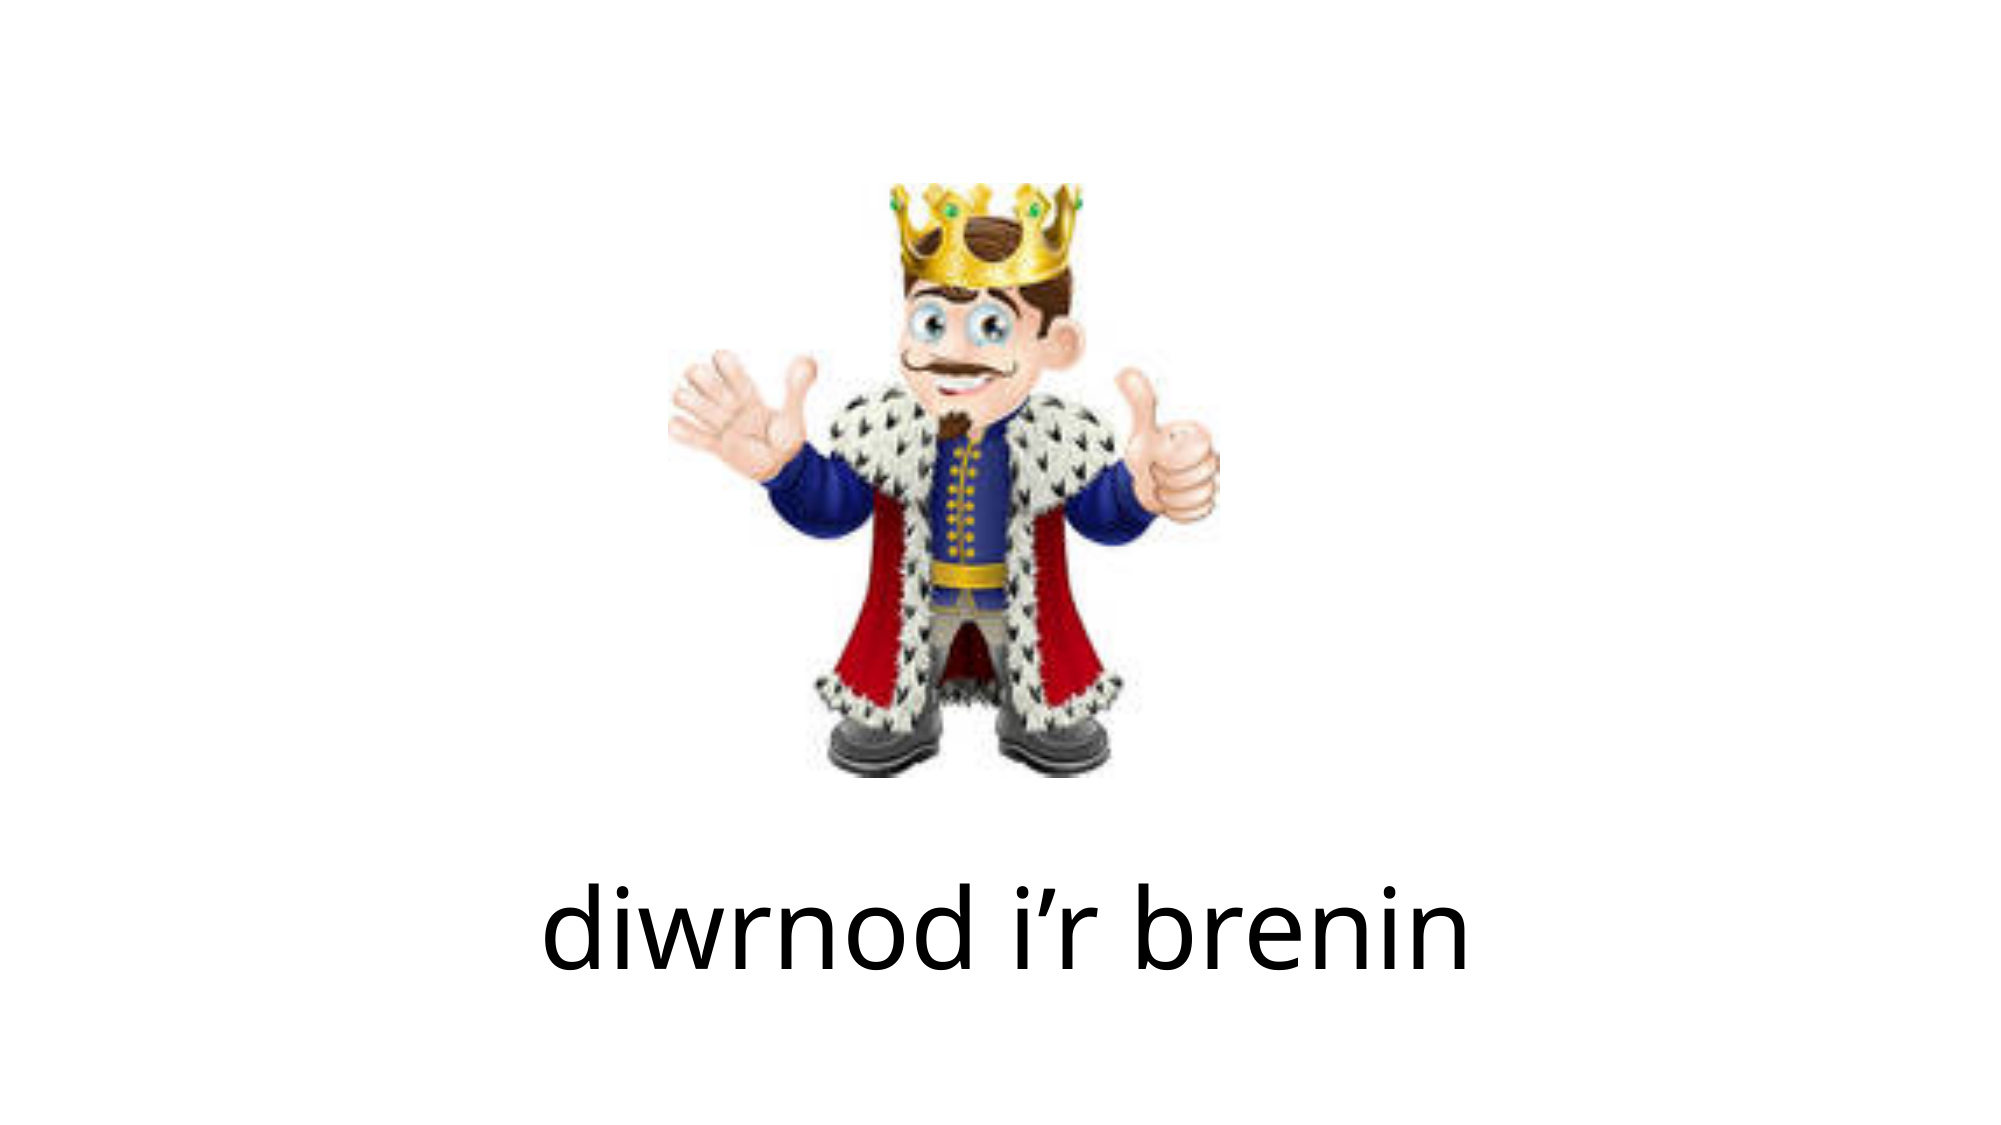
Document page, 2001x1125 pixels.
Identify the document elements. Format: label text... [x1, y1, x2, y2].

picture [668, 183, 1220, 778]
text_box diwrnod i’r brenin [524, 850, 1490, 1001]
